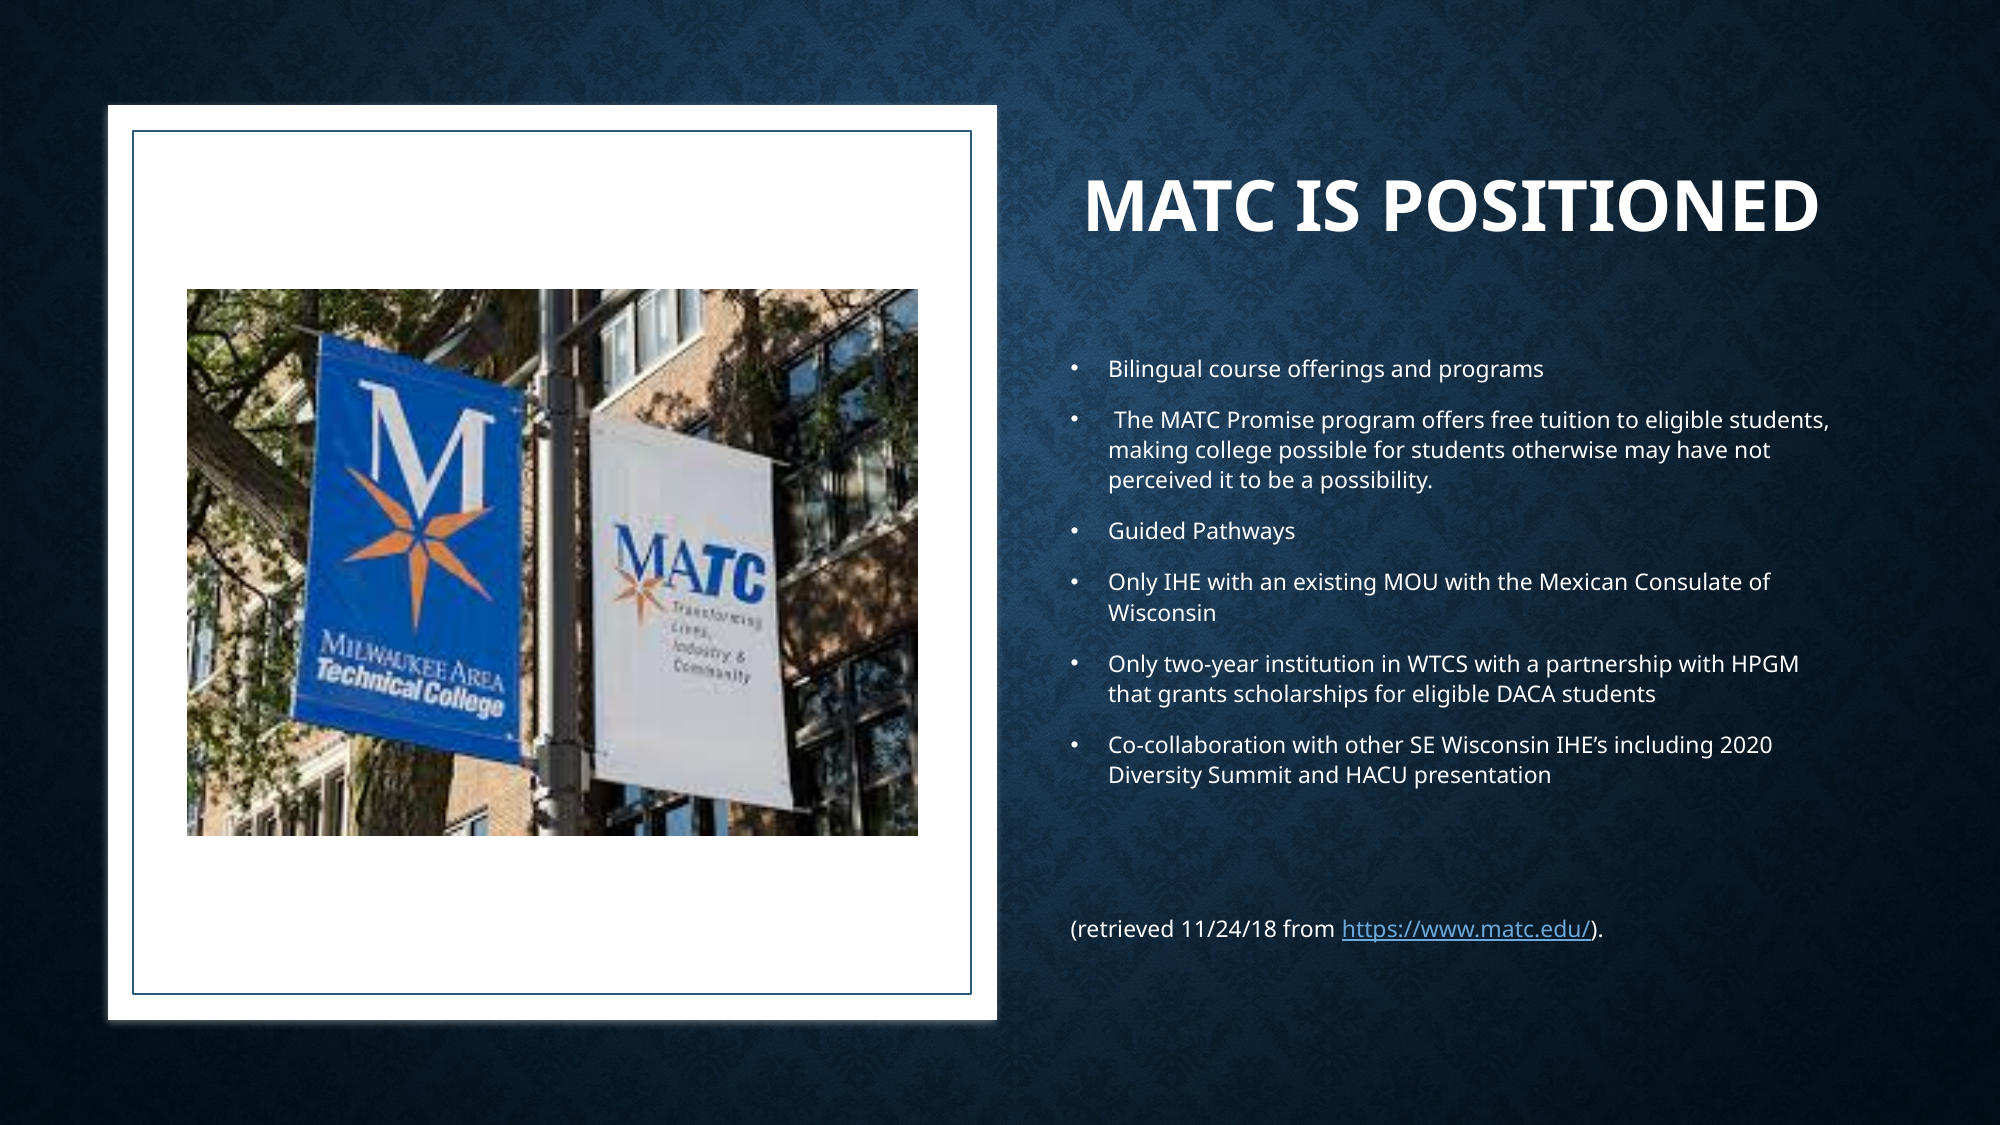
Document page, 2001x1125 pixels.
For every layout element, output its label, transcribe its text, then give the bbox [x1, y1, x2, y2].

list Bilingual course offerings and programs The MATC Promise program offers free tuition to eligible students, making college possible for students otherwise may have not perceived it to be a possibility. Guided Pathways Only IHE with an existing MOU with the Mexican Consulate of Wisconsin Only two-year institution in WTCS with a partnership with HPGM that grants scholarships for eligible DACA students Co-collaboration with other SE Wisconsin IHE’s including 2020 Diversity Summit and HACU presentation (retrieved 11/24/18 from https://www.matc.edu/). [1055, 343, 1849, 994]
text_box [122, 119, 983, 1006]
text_box [132, 130, 973, 995]
picture [186, 288, 918, 837]
text_box [0, 0, 2000, 1125]
title MATC is positioned [1055, 99, 1849, 318]
